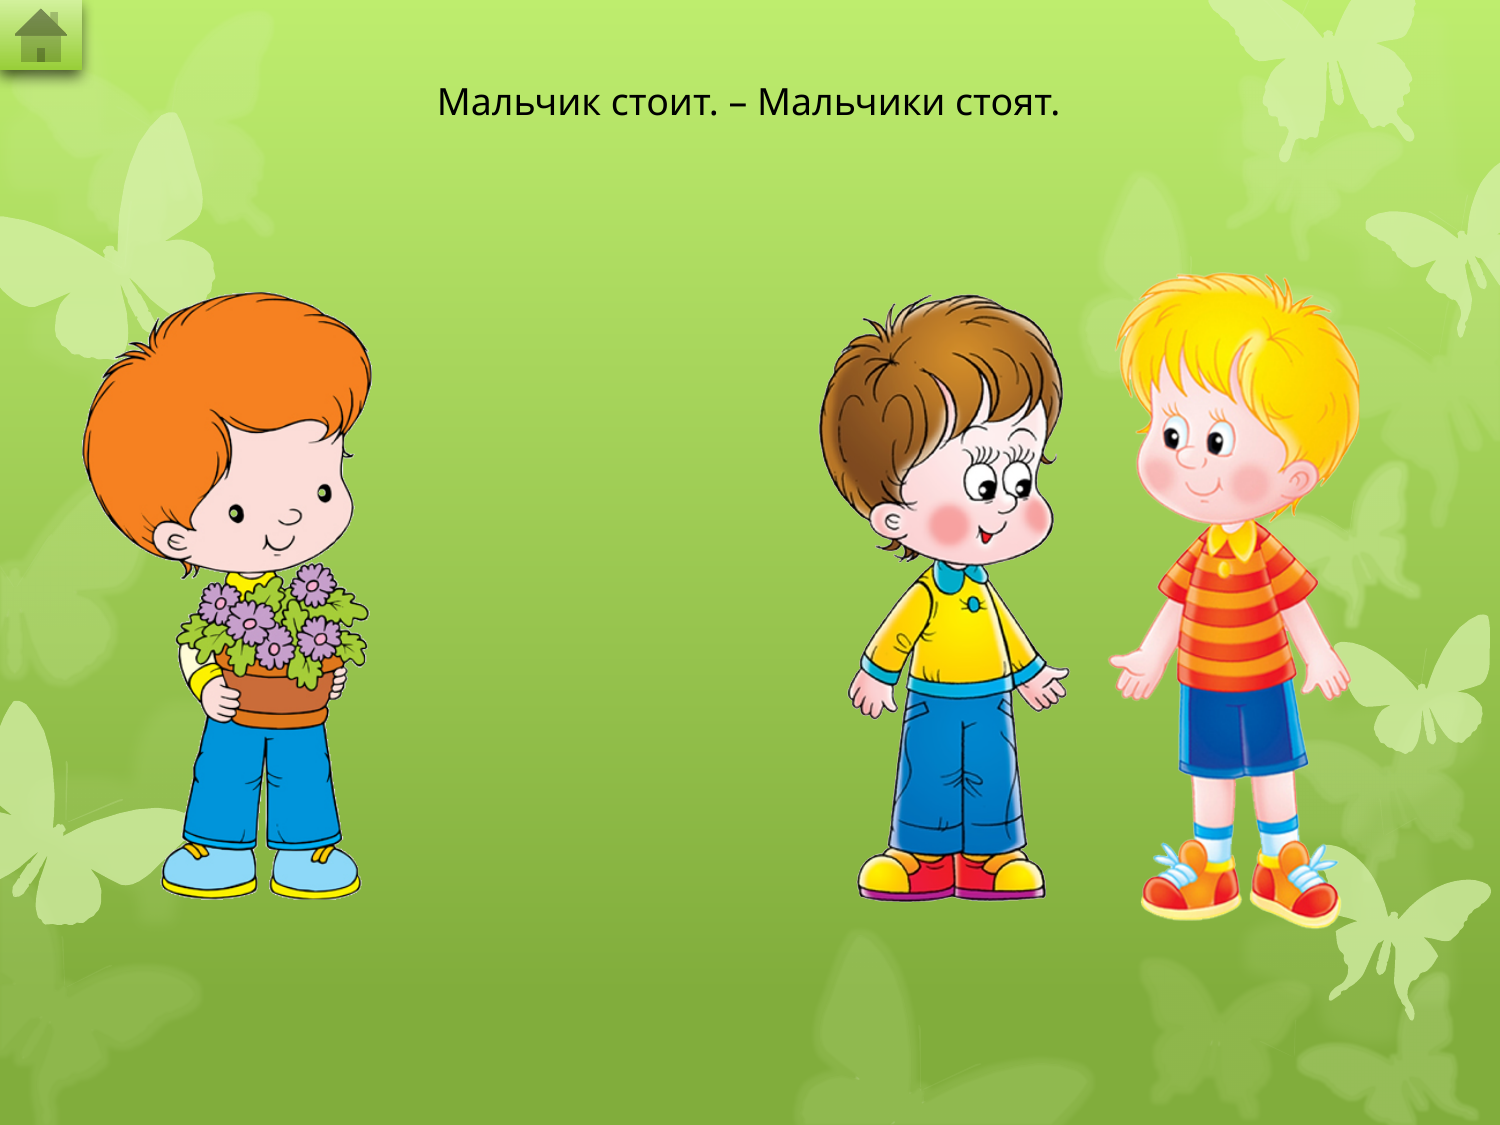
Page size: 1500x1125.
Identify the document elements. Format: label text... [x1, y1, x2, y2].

picture [69, 245, 423, 939]
text_box Мальчик стоит. – Мальчики стоят. [422, 70, 1076, 130]
text_box [0, 0, 83, 71]
picture [796, 163, 1360, 983]
